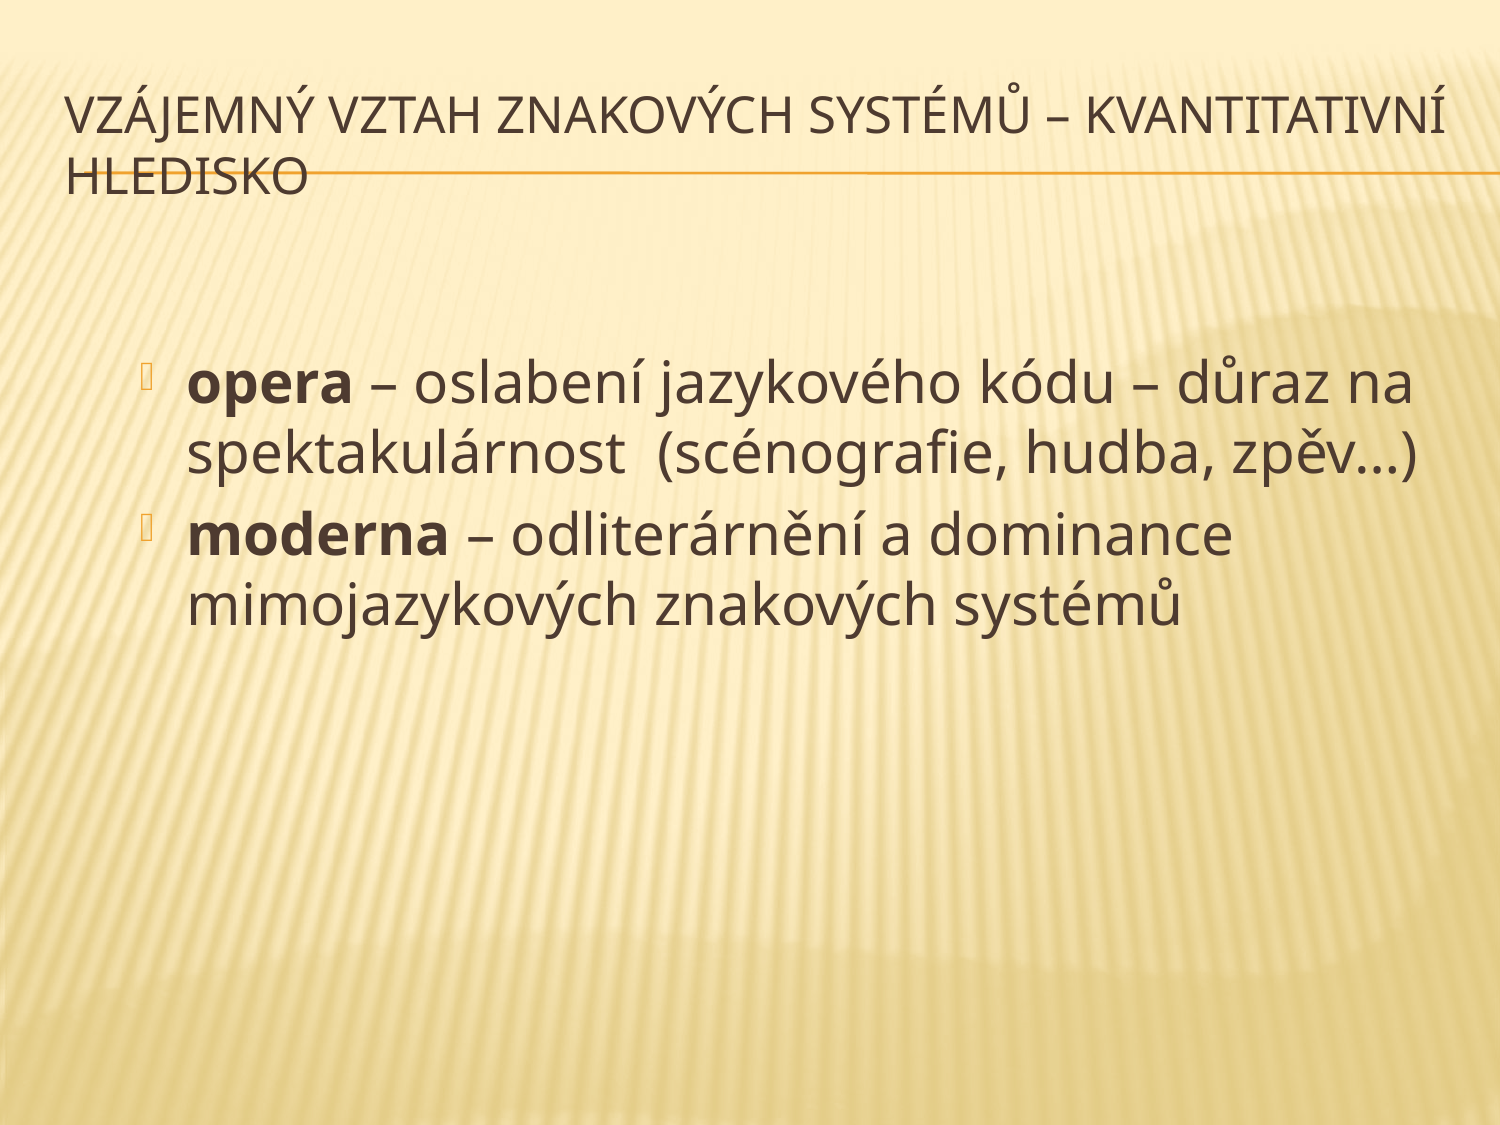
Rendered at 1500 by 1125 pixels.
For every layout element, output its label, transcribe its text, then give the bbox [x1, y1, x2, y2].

title vzájemný vztah znakových systémů – kvantitativní hledisko [50, 75, 1475, 213]
list opera – oslabení jazykového kódu – důraz na spektakulárnost (scénografie, hudba, zpěv…) moderna – odliterárnění a dominance mimojazykových znakových systémů [50, 338, 1475, 998]
